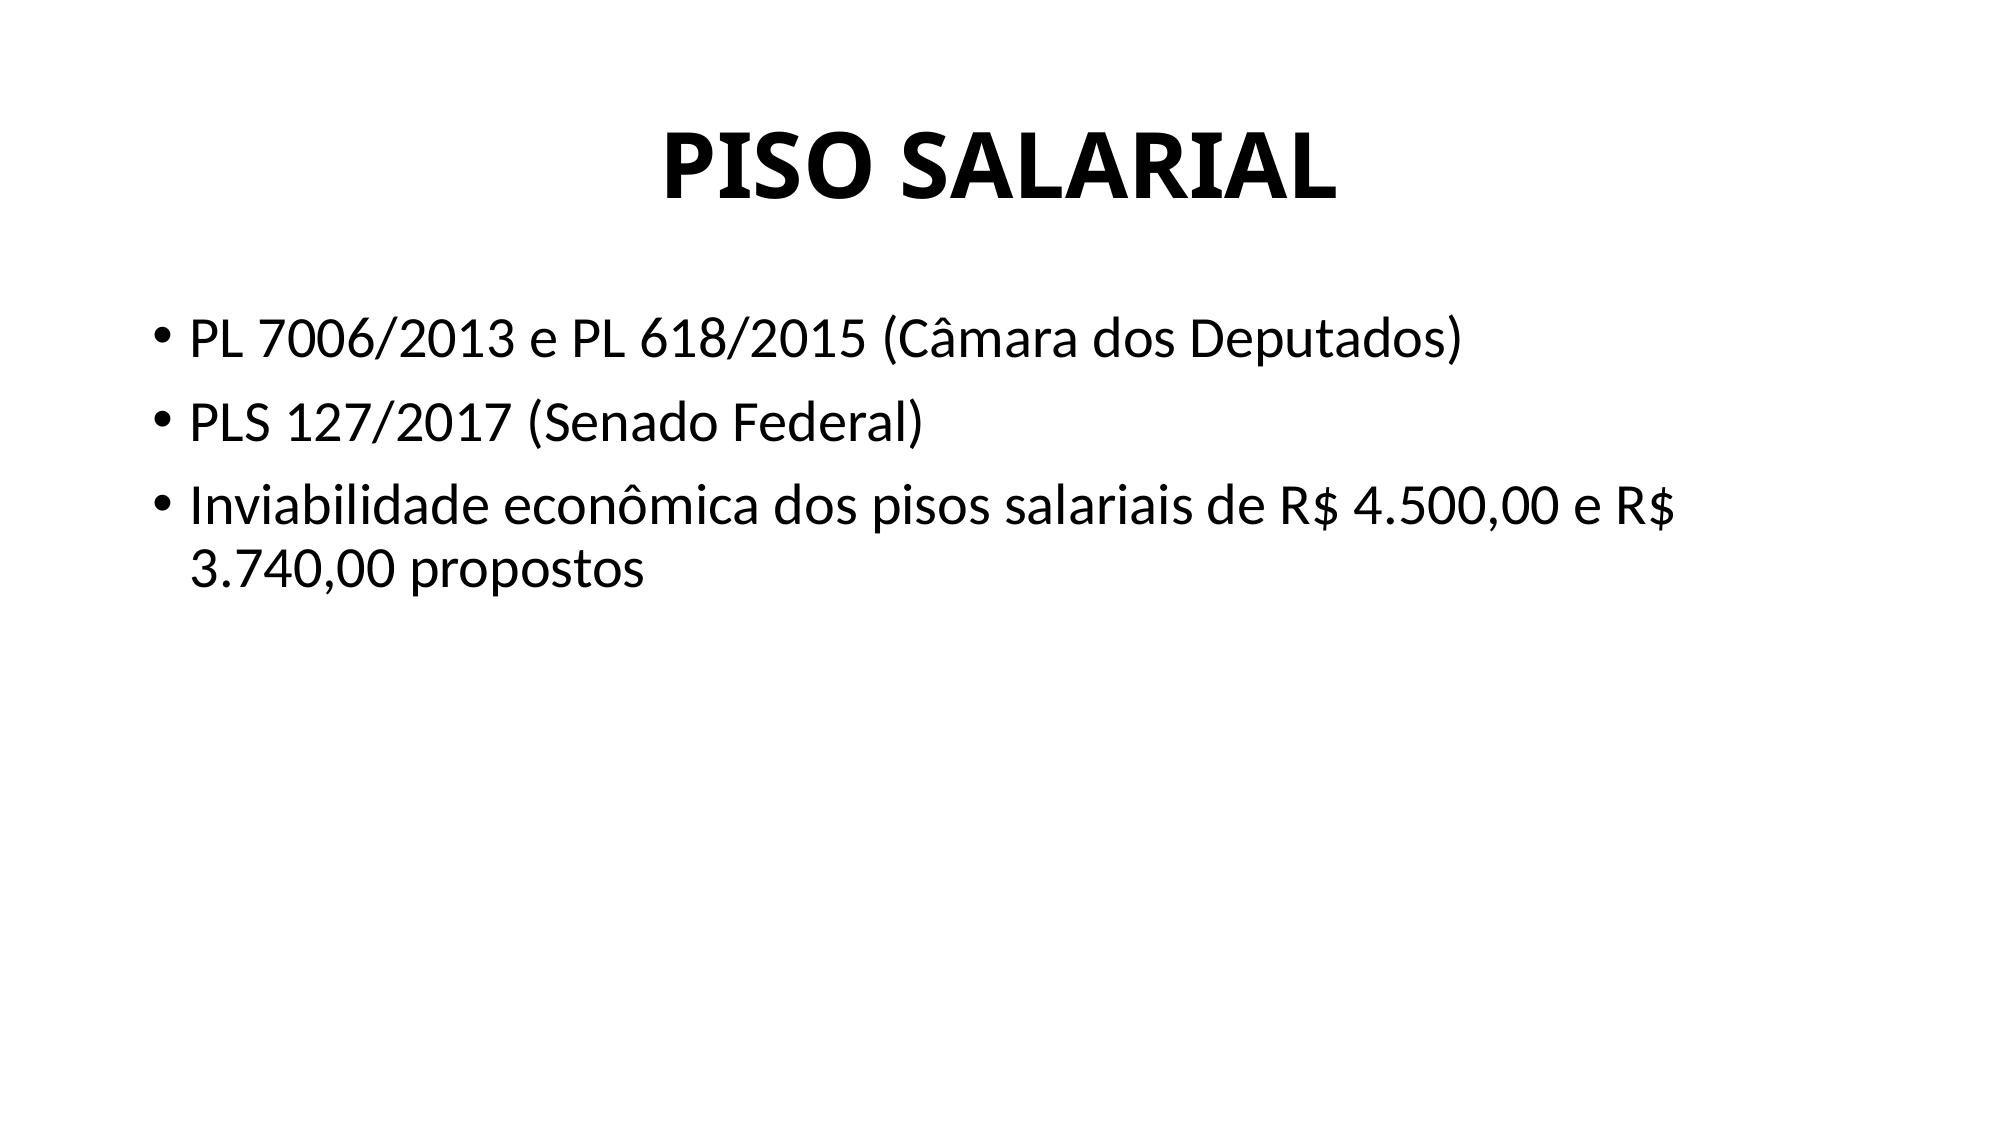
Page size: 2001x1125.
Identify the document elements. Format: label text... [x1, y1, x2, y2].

title PISO SALARIAL [137, 59, 1863, 278]
list PL 7006/2013 e PL 618/2015 (Câmara dos Deputados) PLS 127/2017 (Senado Federal) Inviabilidade econômica dos pisos salariais de R$ 4.500,00 e R$ 3.740,00 propostos [137, 299, 1863, 1014]
